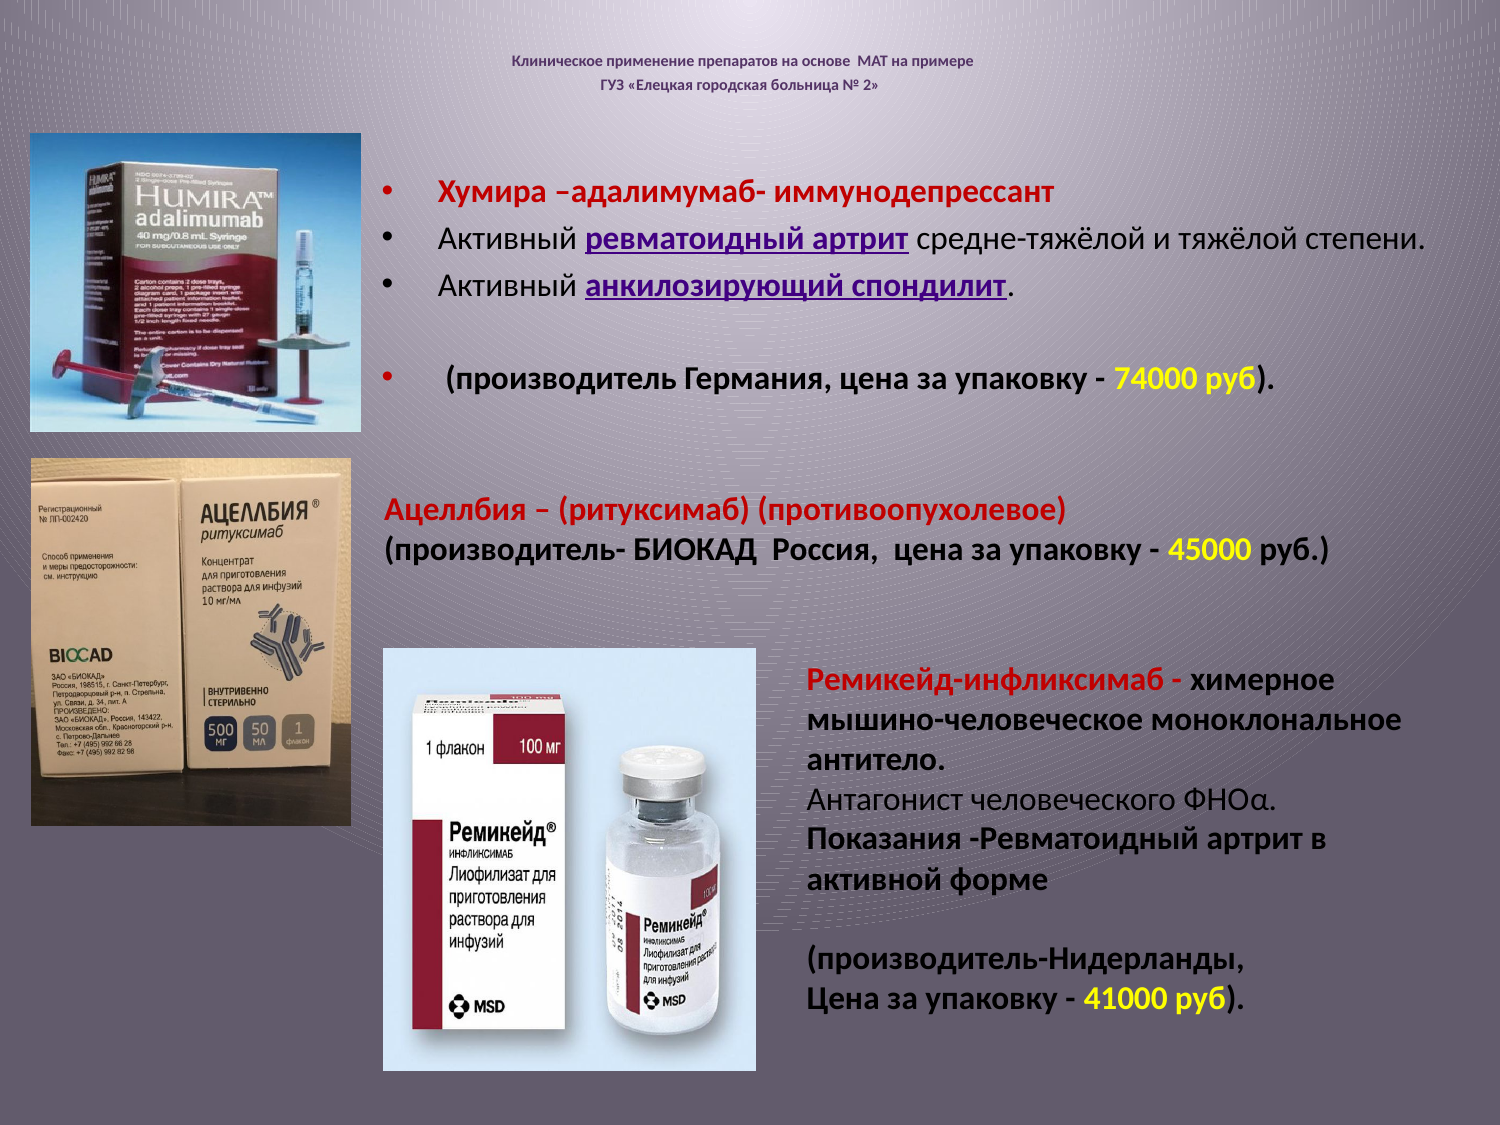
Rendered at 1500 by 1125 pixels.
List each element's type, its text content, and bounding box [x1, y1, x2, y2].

list Ацеллбия – (ритуксимаб) (противоопухолевое) (производитель- БИОКАД Россия, цена за упаковку - 45000 руб.) [356, 479, 1376, 628]
text_box Ремикейд-инфликсимаб - химерное мышино-человеческое моноклональное антитело. Антагонист человеческого ФНОα. Показания -Ревматоидный артрит в активной форме (производитель-Нидерланды, Цена за упаковку - 41000 руб). [791, 649, 1466, 1024]
title Клиническое применение препаратов на основе МАТ на примере ГУЗ «Елецкая городская больница № 2» [64, 19, 1415, 102]
list Хумира –адалимумаб- иммунодепрессант Активный ревматоидный артрит средне-тяжёлой и тяжёлой степени. Активный анкилозирующий спондилит. (производитель Германия, цена за упаковку - 74000 руб). [366, 162, 1466, 432]
picture [383, 648, 756, 1071]
picture [29, 132, 362, 432]
picture [31, 458, 351, 826]
